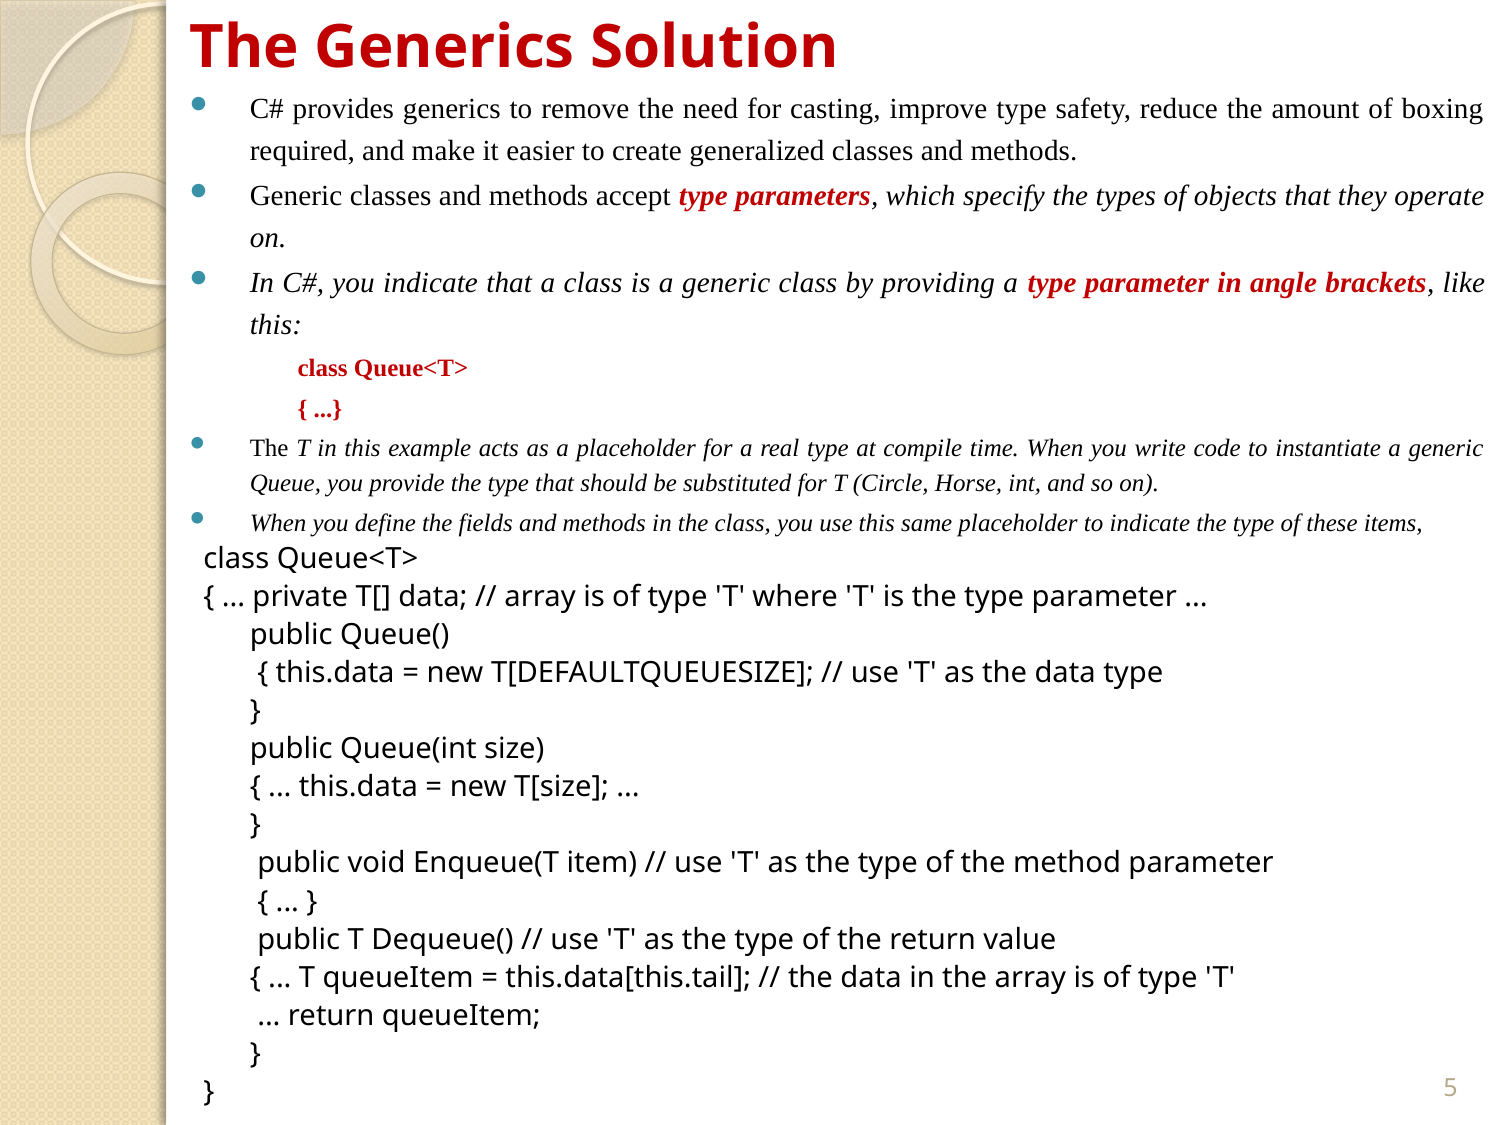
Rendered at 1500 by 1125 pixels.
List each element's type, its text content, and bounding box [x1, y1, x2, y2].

slide_number 5 [1413, 1034, 1488, 1113]
list C# provides generics to remove the need for casting, improve type safety, reduce the amount of boxing required, and make it easier to create generalized classes and methods. Generic classes and methods accept type parameters, which specify the types of objects that they operate on. In C#, you indicate that a class is a generic class by providing a type parameter in angle brackets, like this: class Queue<T> { ...} The T in this example acts as a placeholder for a real type at compile time. When you write code to instantiate a generic Queue, you provide the type that should be substituted for T (Circle, Horse, int, and so on). When you define the fields and methods in the class, you use this same placeholder to indicate the type of these items, class Queue<T> { ... private T[] data; // array is of type 'T' where 'T' is the type parameter ... public Queue() { this.data = new T[DEFAULTQUEUESIZE]; // use 'T' as the data type } public Queue(int size) { ... this.data = new T[size]; ... } public void Enqueue(T item) // use 'T' as the type of the method parameter { ... } public T Dequeue() // use 'T' as the type of the return value { ... T queueItem = this.data[this.tail]; // the data in the array is of type 'T' ... return queueItem; } } [174, 75, 1500, 1125]
title The Generics Solution [174, 0, 1466, 75]
